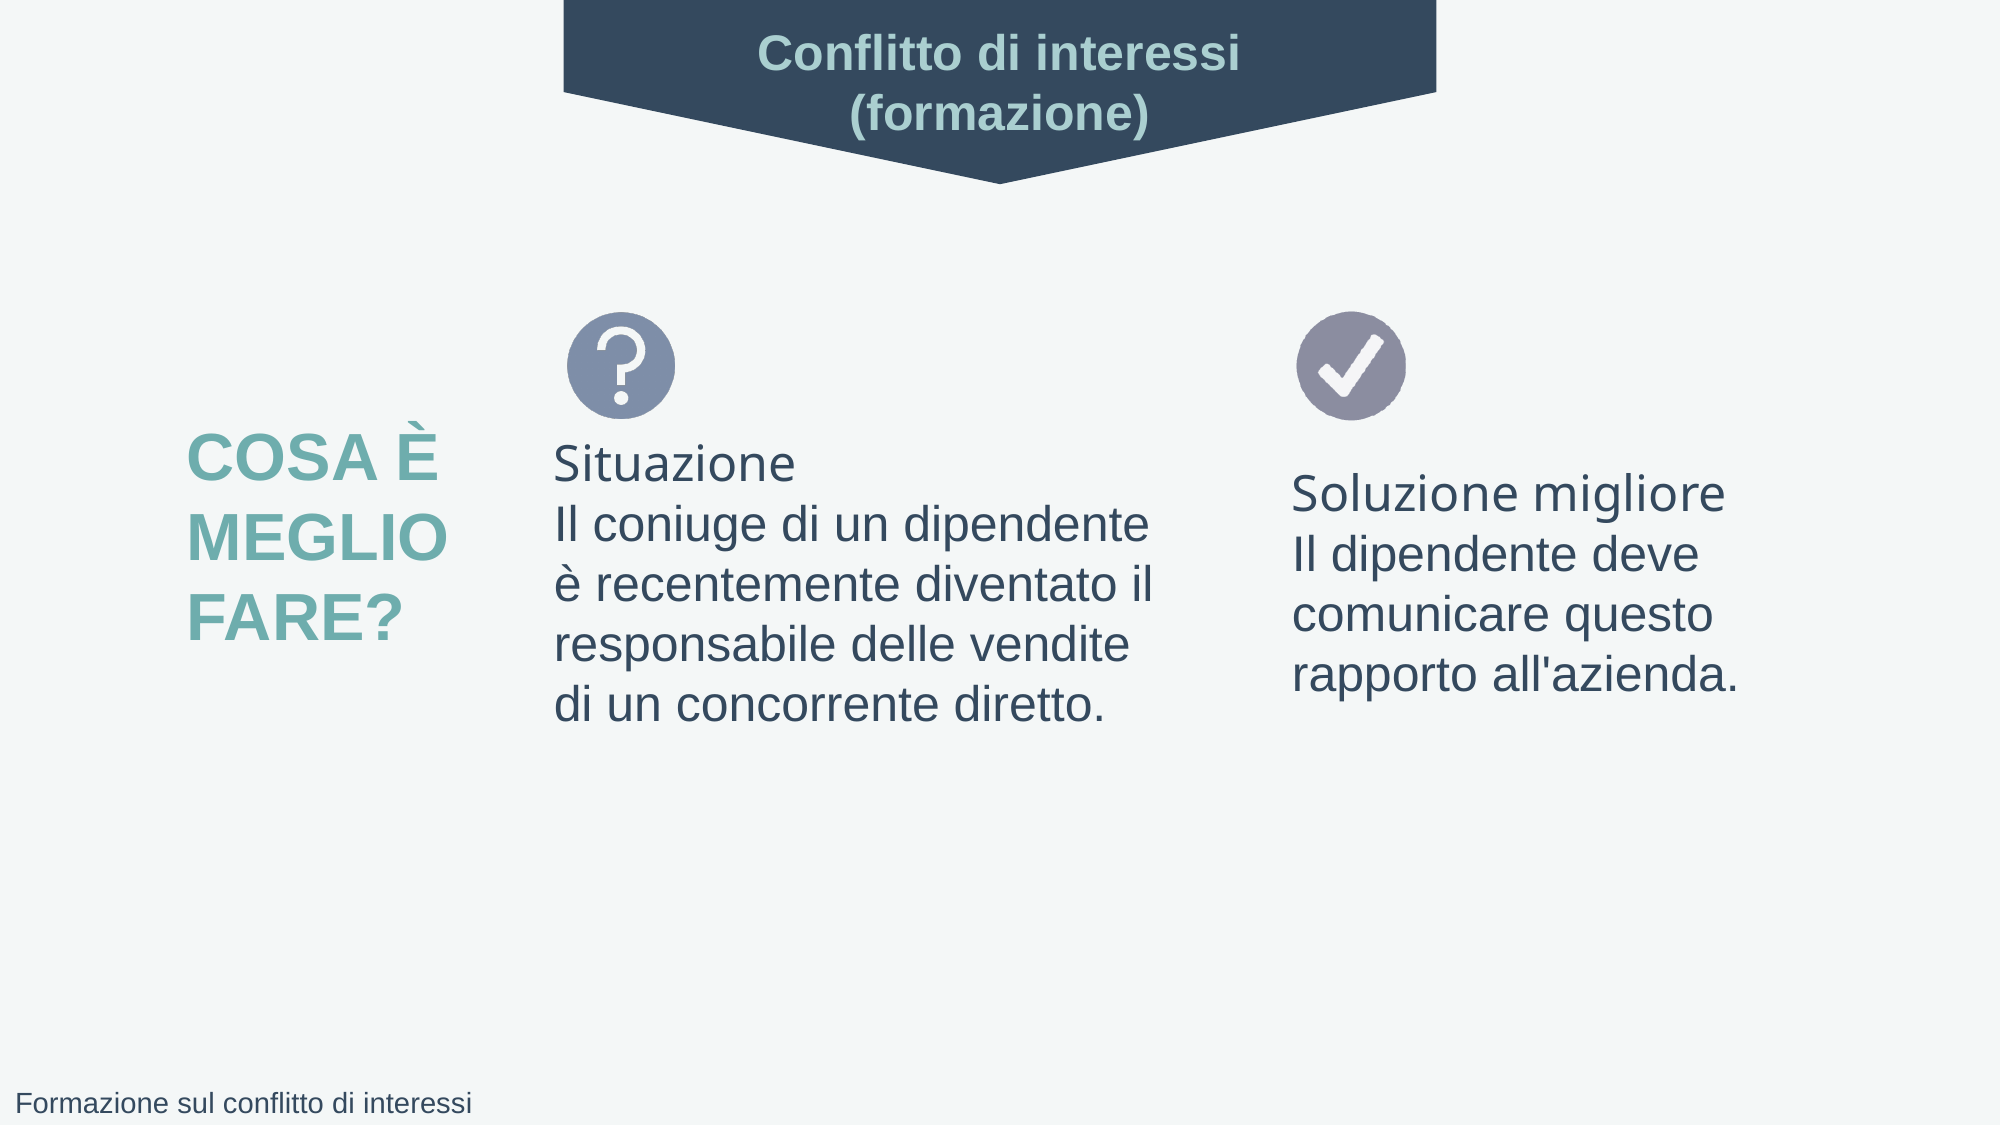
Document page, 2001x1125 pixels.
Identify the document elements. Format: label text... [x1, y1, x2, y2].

picture [1291, 305, 1411, 426]
text_box Situazione Il coniuge di un dipendente è recentemente diventato il responsabile delle vendite di un concorrente diretto. [552, 461, 1178, 702]
text_box Soluzione migliore Il dipendente deve comunicare questo rapporto all'azienda. [1290, 461, 1844, 702]
picture [553, 297, 689, 433]
text_box Conflitto di interessi (formazione) [743, 13, 1257, 148]
text_box COSA È MEGLIO FARE? [172, 406, 537, 662]
